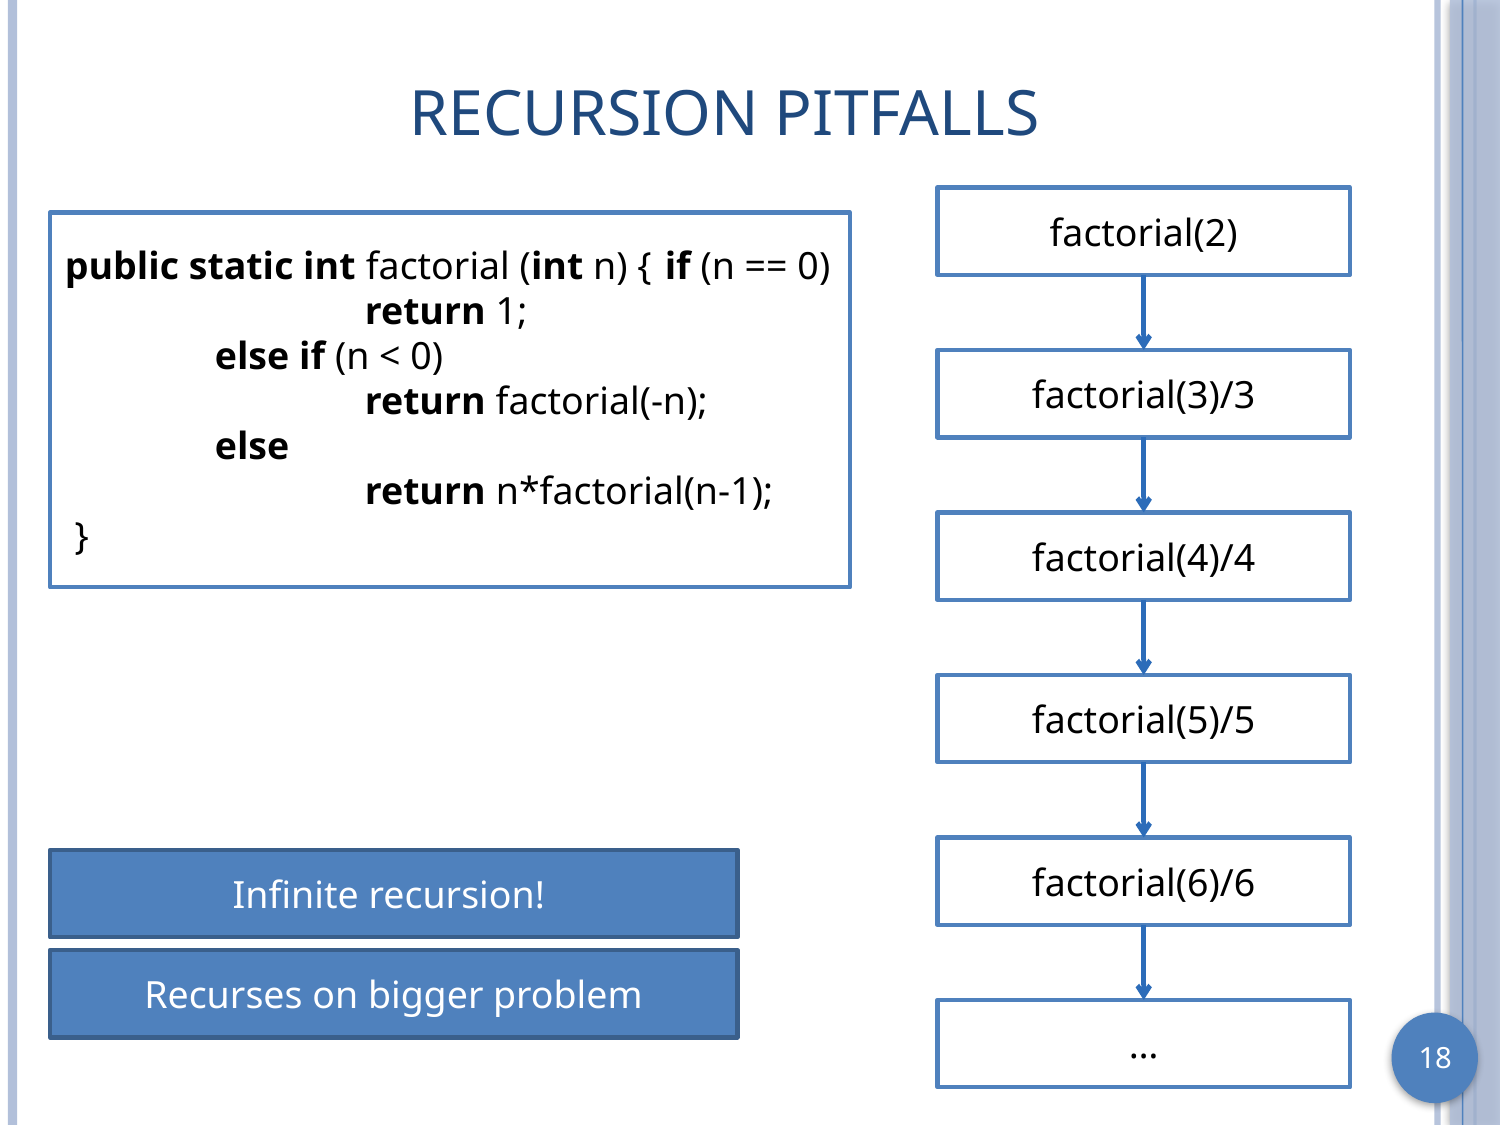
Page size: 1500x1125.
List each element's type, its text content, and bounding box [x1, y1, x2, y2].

text_box factorial(2) [935, 185, 1352, 277]
text_box factorial(6)/6 [935, 835, 1352, 927]
title Recursion Pitfalls [75, 45, 1375, 175]
text_box factorial(5)/5 [935, 673, 1352, 764]
text_box Infinite recursion! [48, 848, 740, 939]
text_box factorial(4)/4 [935, 510, 1352, 602]
text_box public static int factorial (int n) { if (n == 0) return 1; else if (n < 0) return factorial(-n); else return n*factorial(n-1); } [48, 210, 852, 589]
text_box … [935, 998, 1352, 1089]
text_box Recurses on bigger problem [48, 948, 740, 1040]
text_box factorial(3)/3 [935, 348, 1352, 440]
